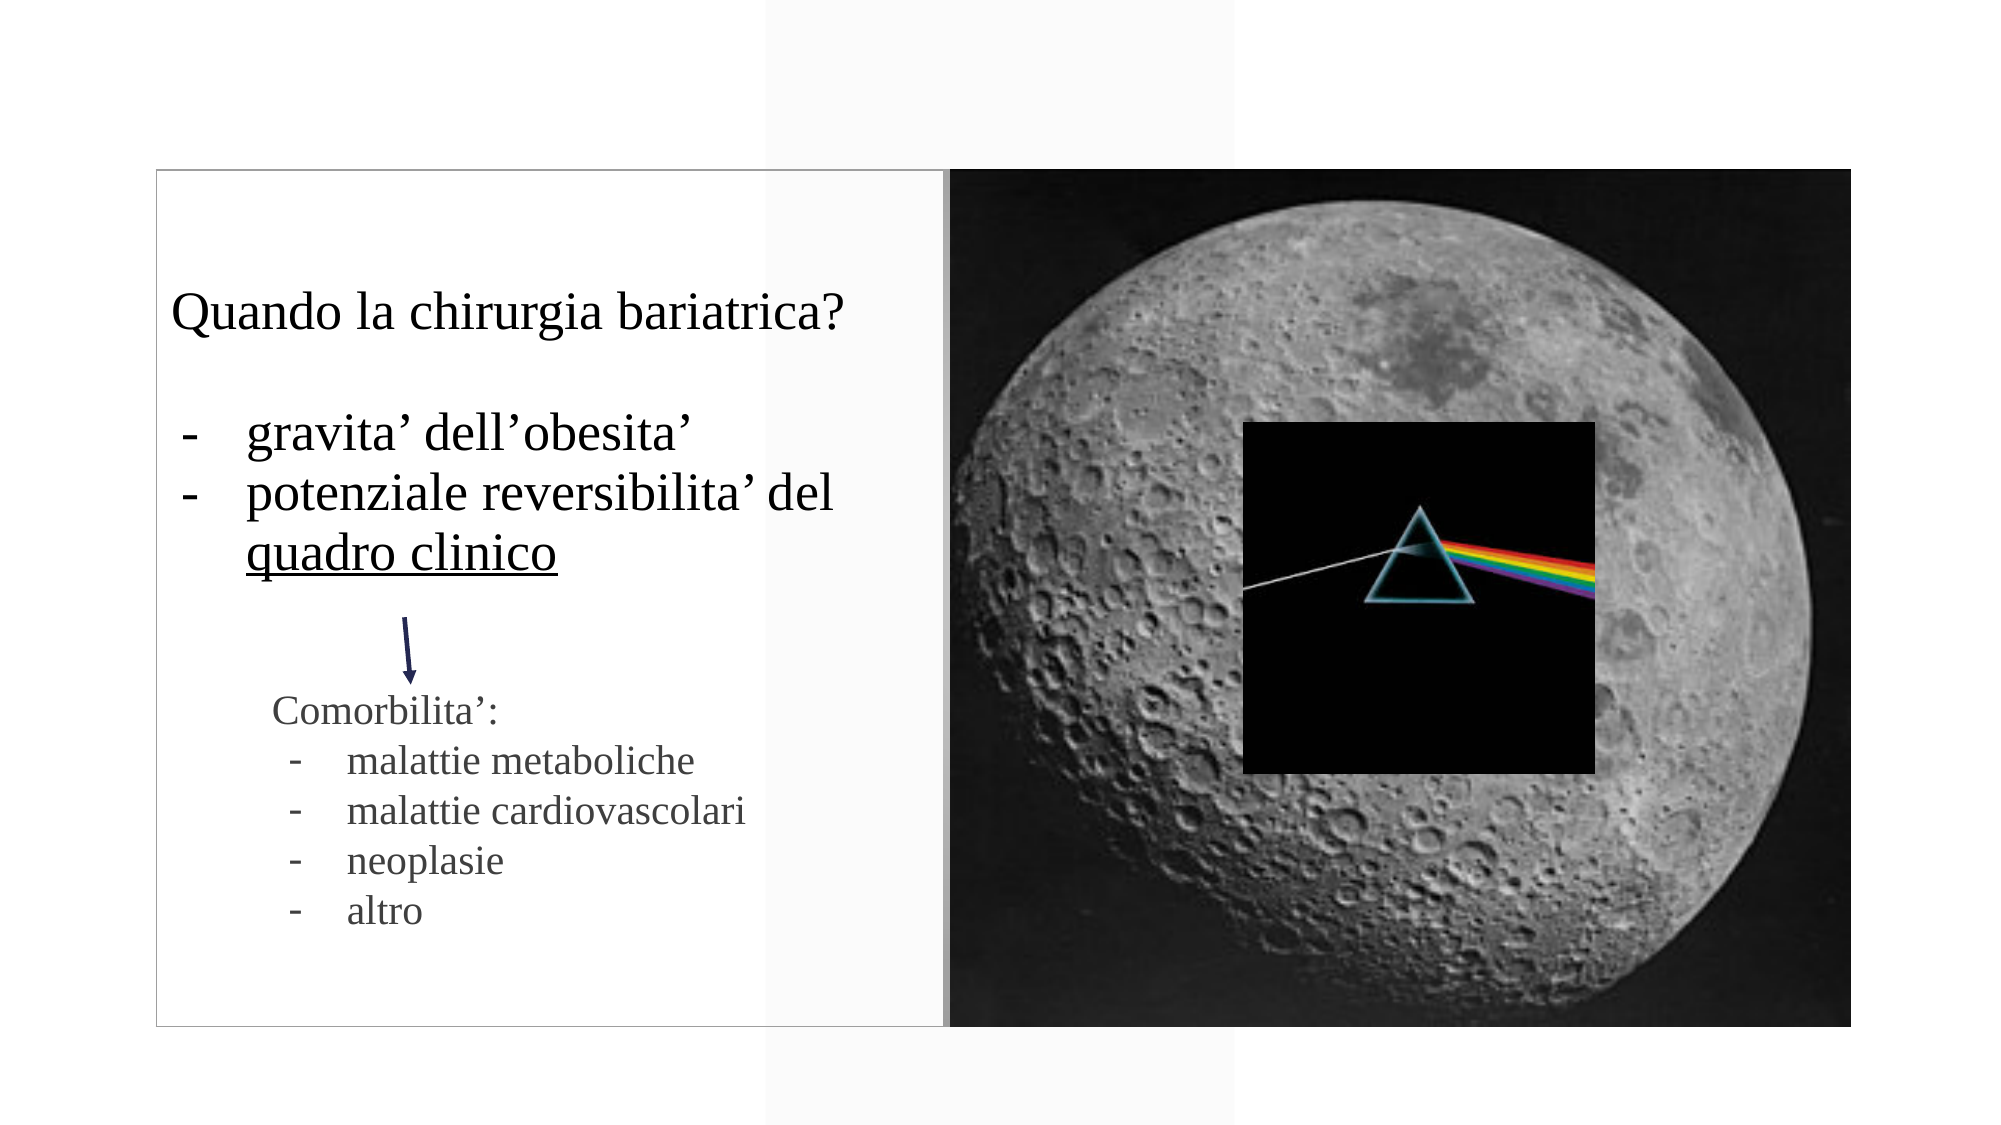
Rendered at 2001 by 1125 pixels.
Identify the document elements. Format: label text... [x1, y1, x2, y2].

text_box Comorbilita’: malattie metaboliche malattie cardiovascolari neoplasie altro [256, 668, 778, 854]
table_header Quando la chirurgia bariatrica? gravita’ dell’obesita’ potenziale reversibilita’ del quadro clinico [157, 171, 940, 1026]
picture [943, 169, 1851, 1027]
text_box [404, 616, 411, 685]
